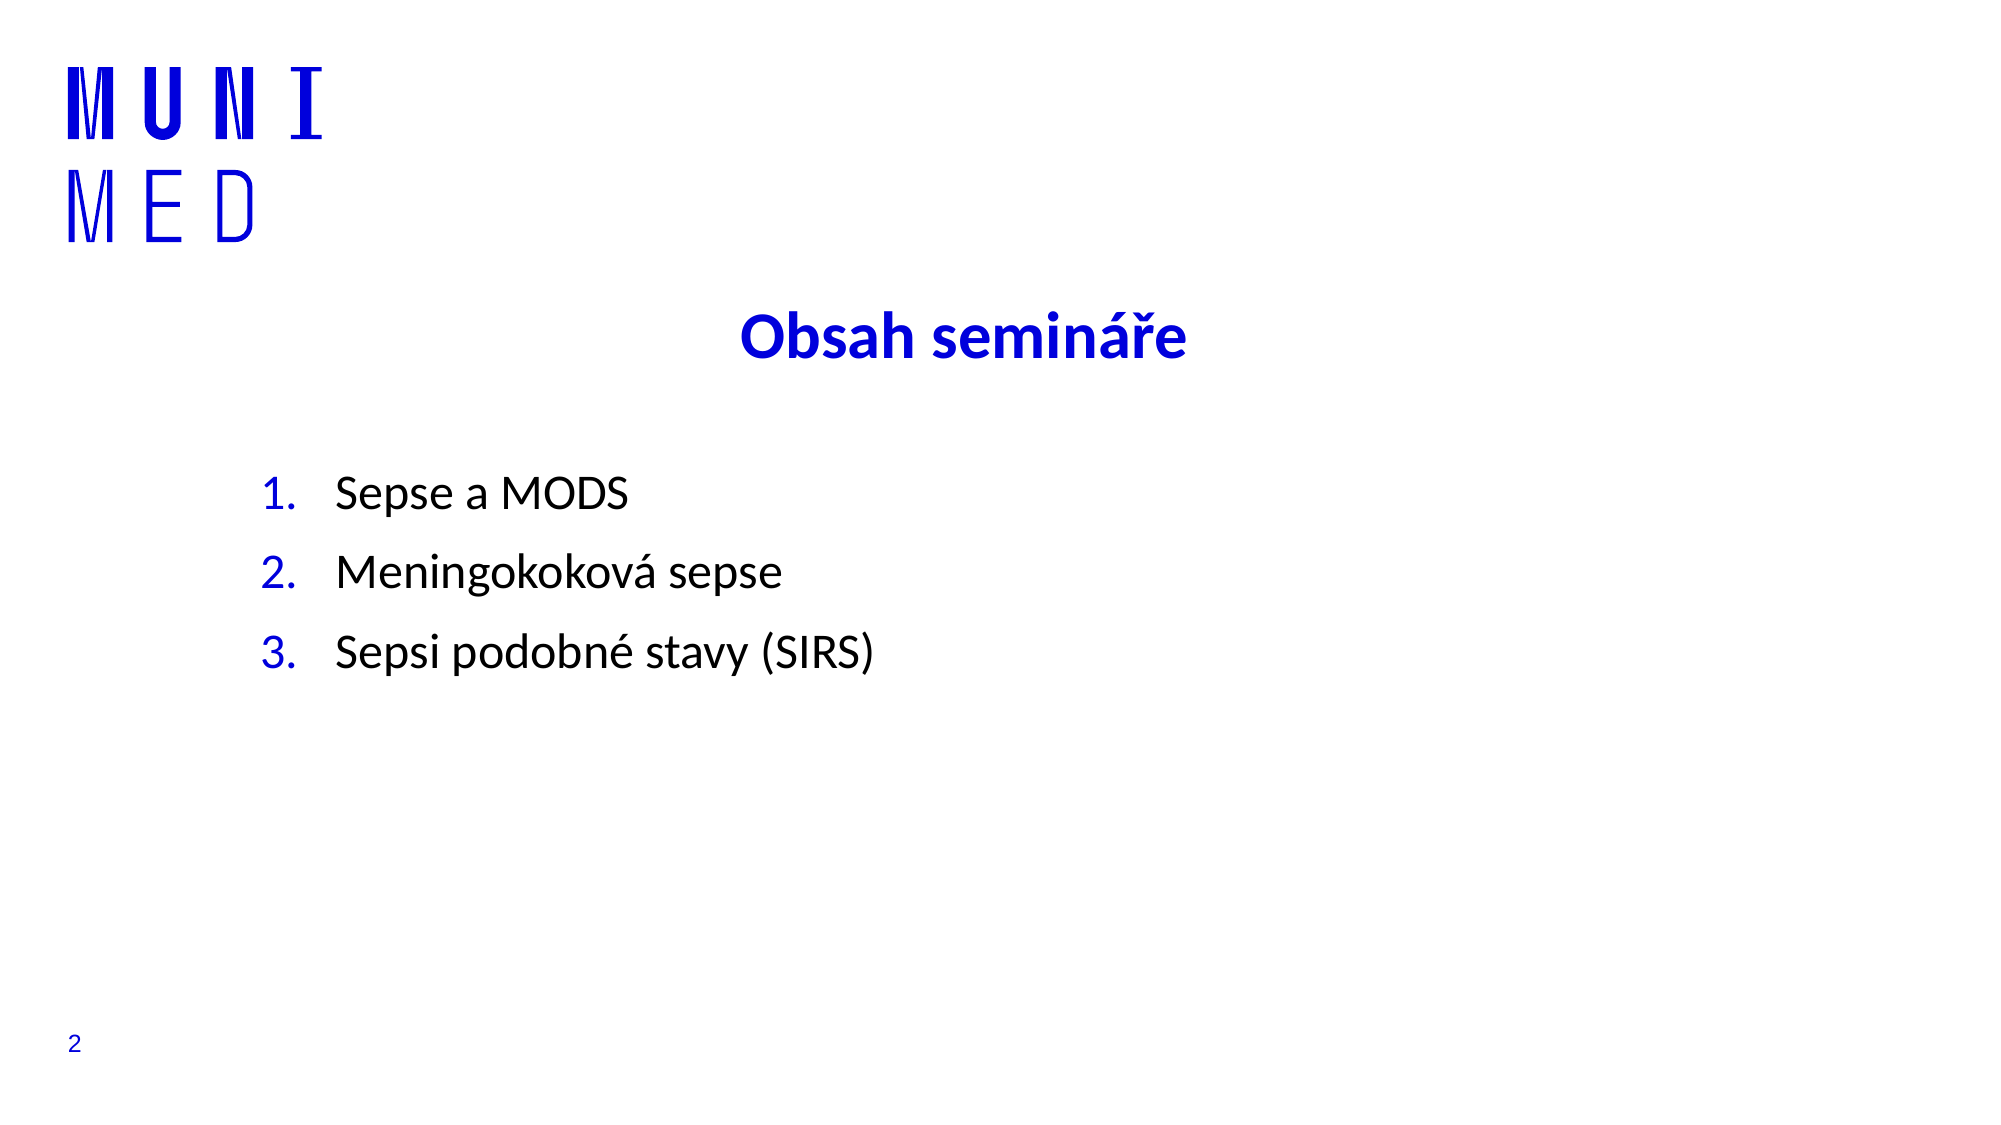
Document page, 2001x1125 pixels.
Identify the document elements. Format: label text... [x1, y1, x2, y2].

slide_number 2 [67, 1021, 110, 1063]
subtitle Obsah semináře Sepse a MODS Meningokoková sepse Sepsi podobné stavy (SIRS) [260, 280, 1669, 981]
